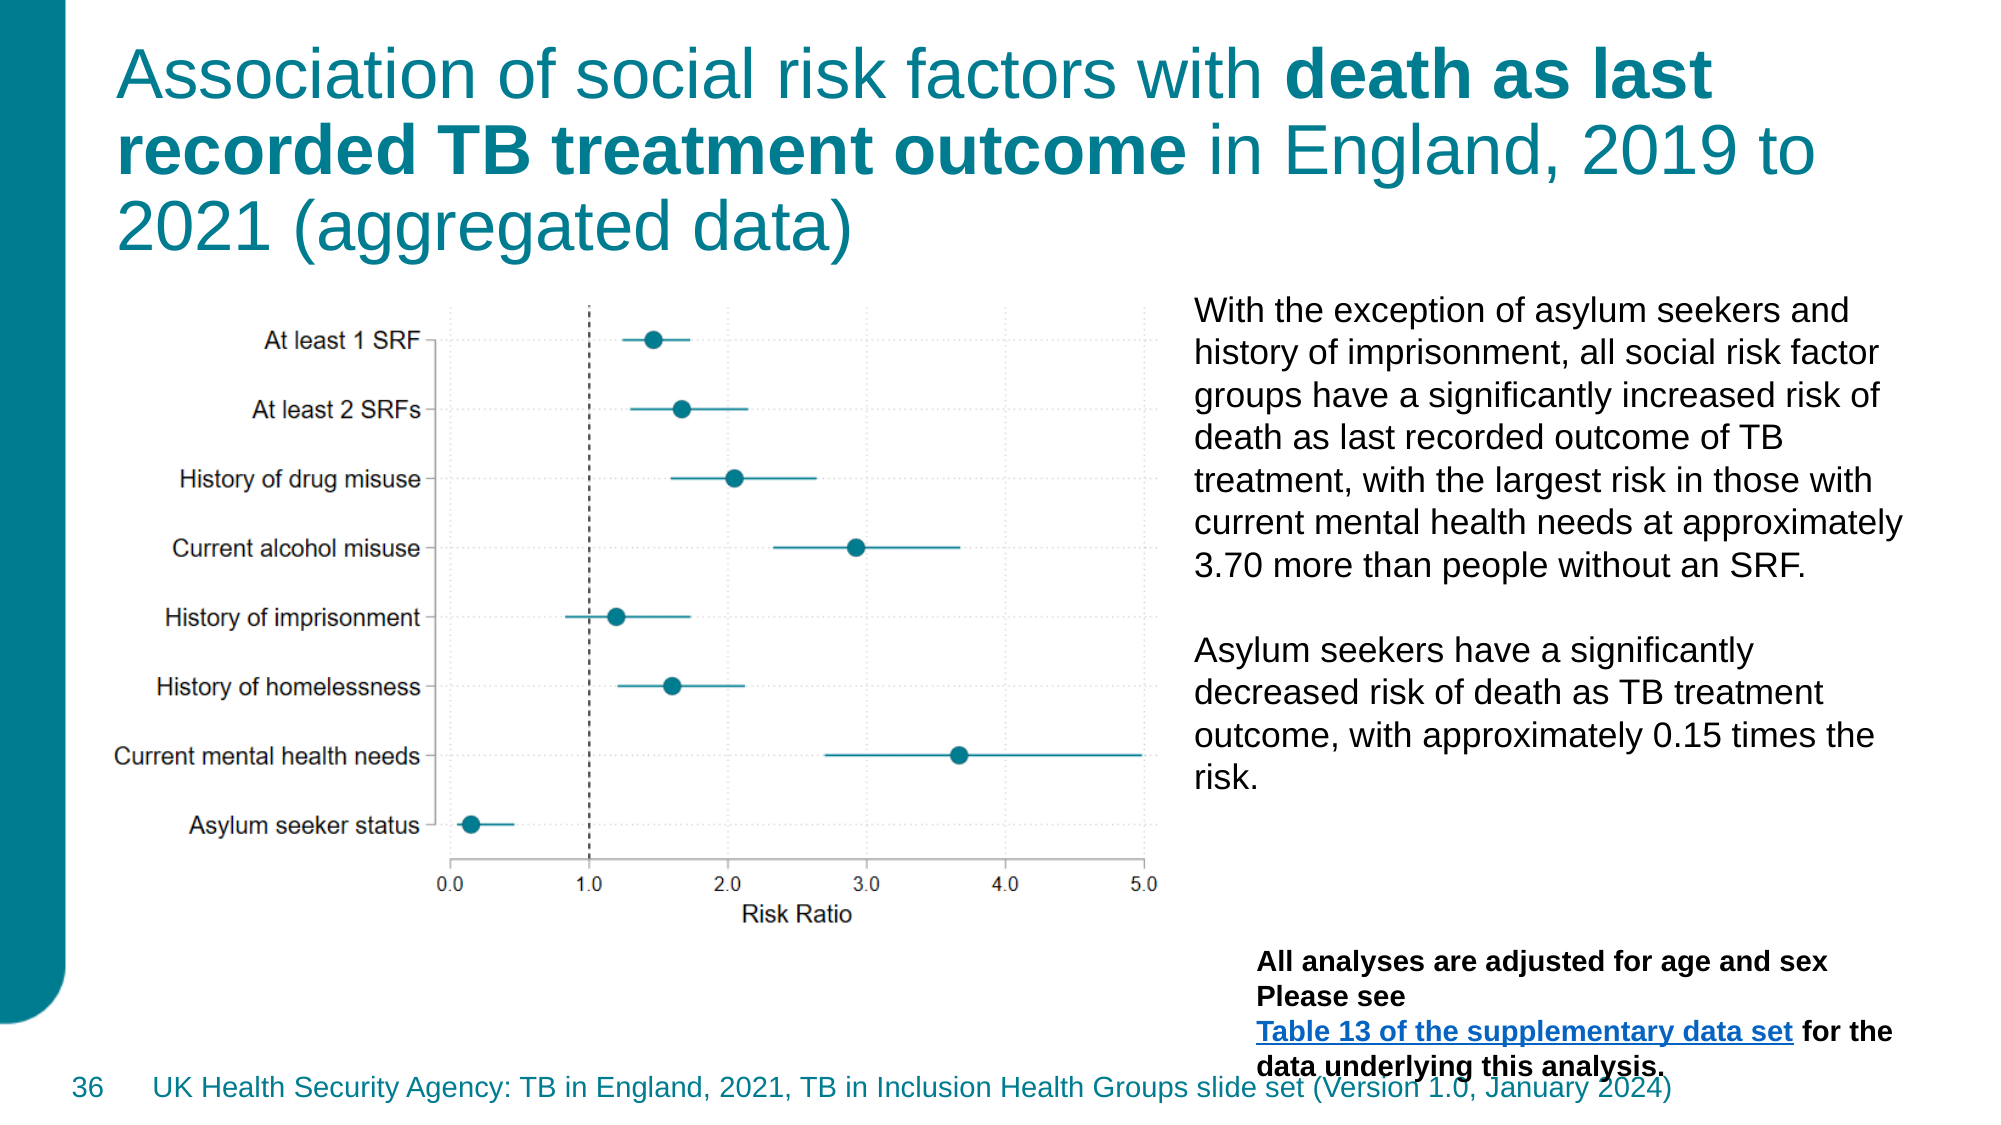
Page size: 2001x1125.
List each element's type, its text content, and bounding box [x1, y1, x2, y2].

footer UK Health Security Agency: TB in England, 2021, TB in Inclusion Health Groups slide set (Version 1.0, January 2024) [137, 1056, 1926, 1116]
text_box With the exception of asylum seekers and history of imprisonment, all social risk factor groups have a significantly increased risk of death as last recorded outcome of TB treatment, with the largest risk in those with current mental health needs at approximately 3.70 more than people without an SRF. Asylum seekers have a significantly decreased risk of death as TB treatment outcome, with approximately 0.15 times the risk. [1179, 279, 1926, 805]
text_box All analyses are adjusted for age and sex Please see Table 13 of the supplementary data set for the data underlying this analysis. [1241, 934, 1943, 1090]
slide_number 36 [21, 1056, 120, 1117]
picture [74, 281, 1184, 964]
title Association of social risk factors with death as last recorded TB treatment outcome in England, 2019 to 2021 (aggregated data) [101, 29, 1926, 189]
